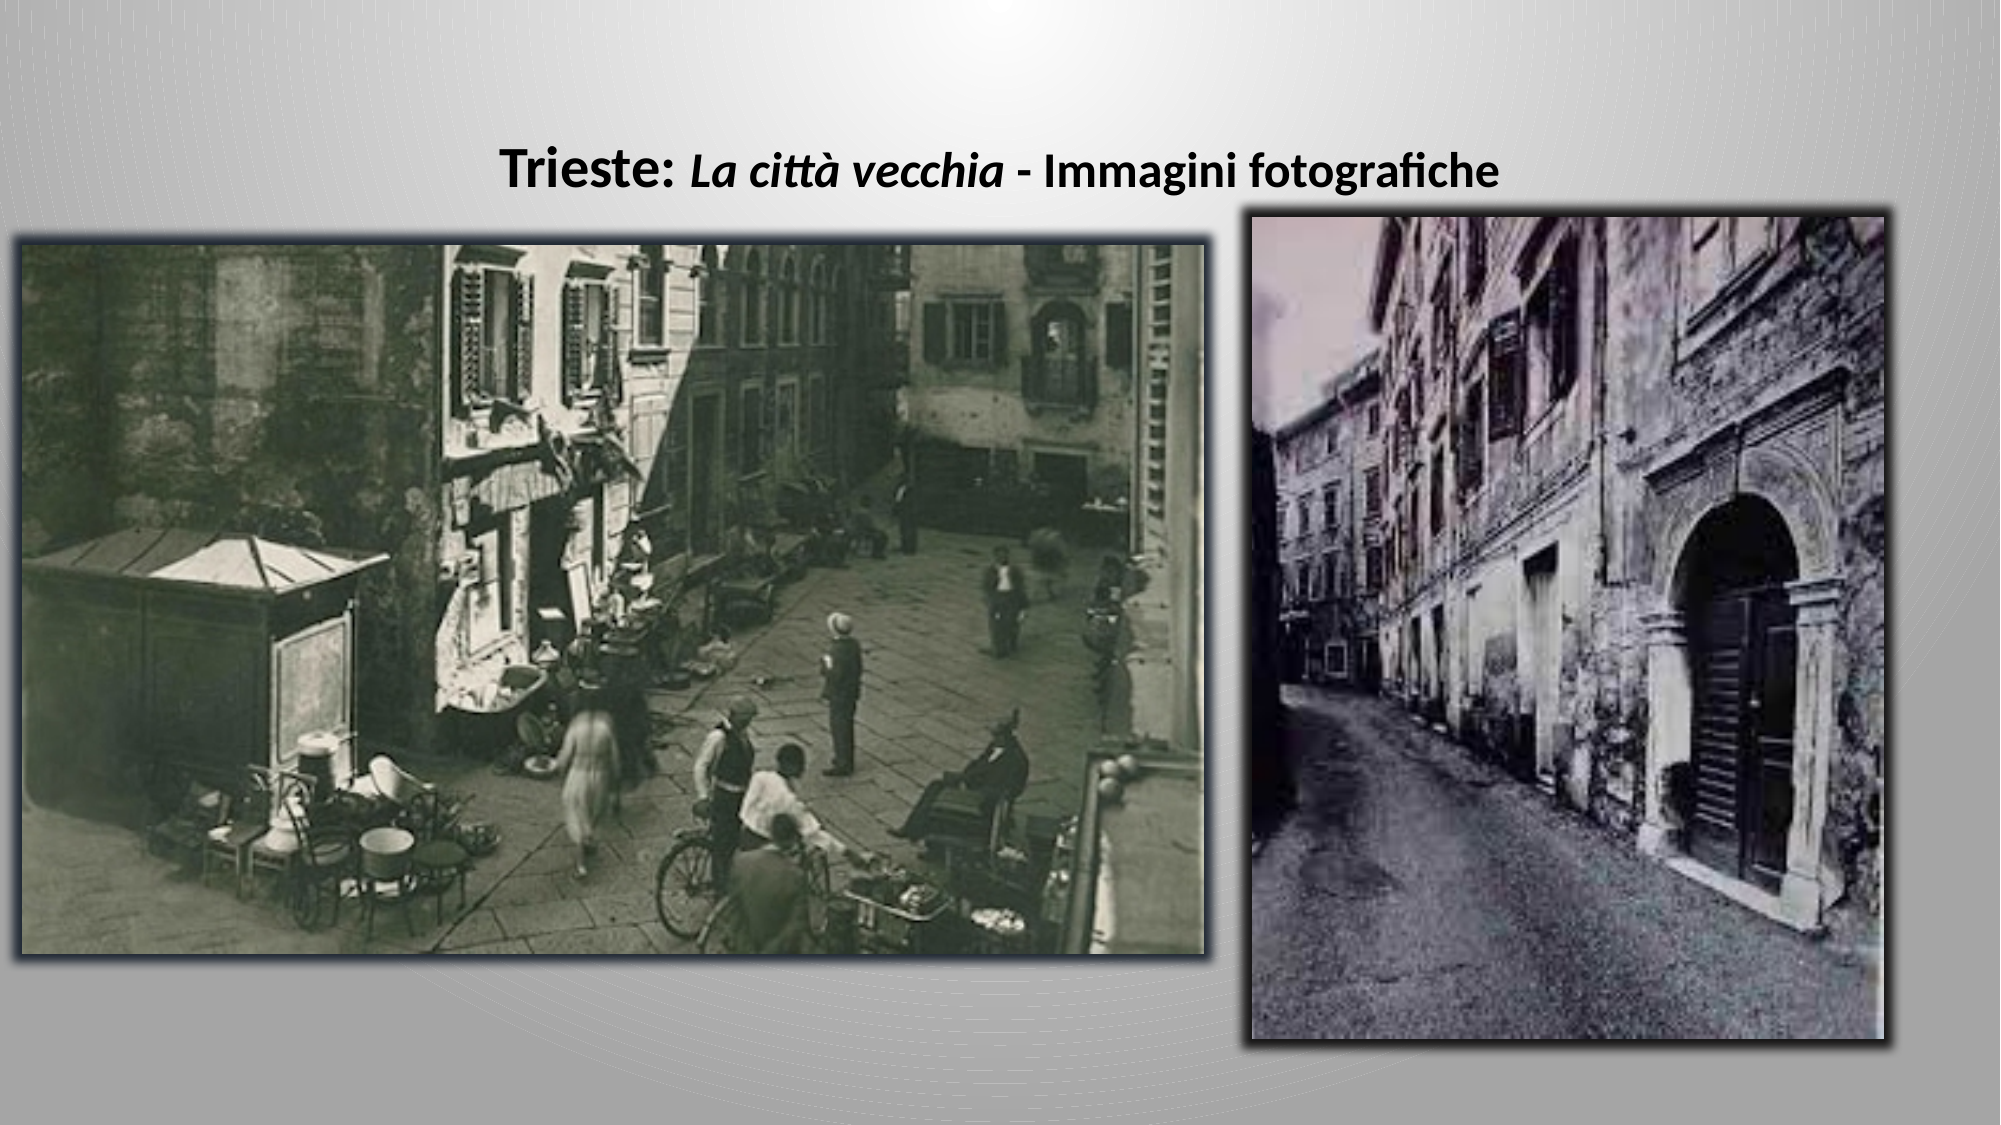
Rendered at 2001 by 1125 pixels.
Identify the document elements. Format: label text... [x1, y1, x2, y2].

title Trieste: La città vecchia - Immagini fotografiche [137, 59, 1863, 278]
picture [1251, 217, 1884, 1039]
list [22, 245, 1204, 954]
